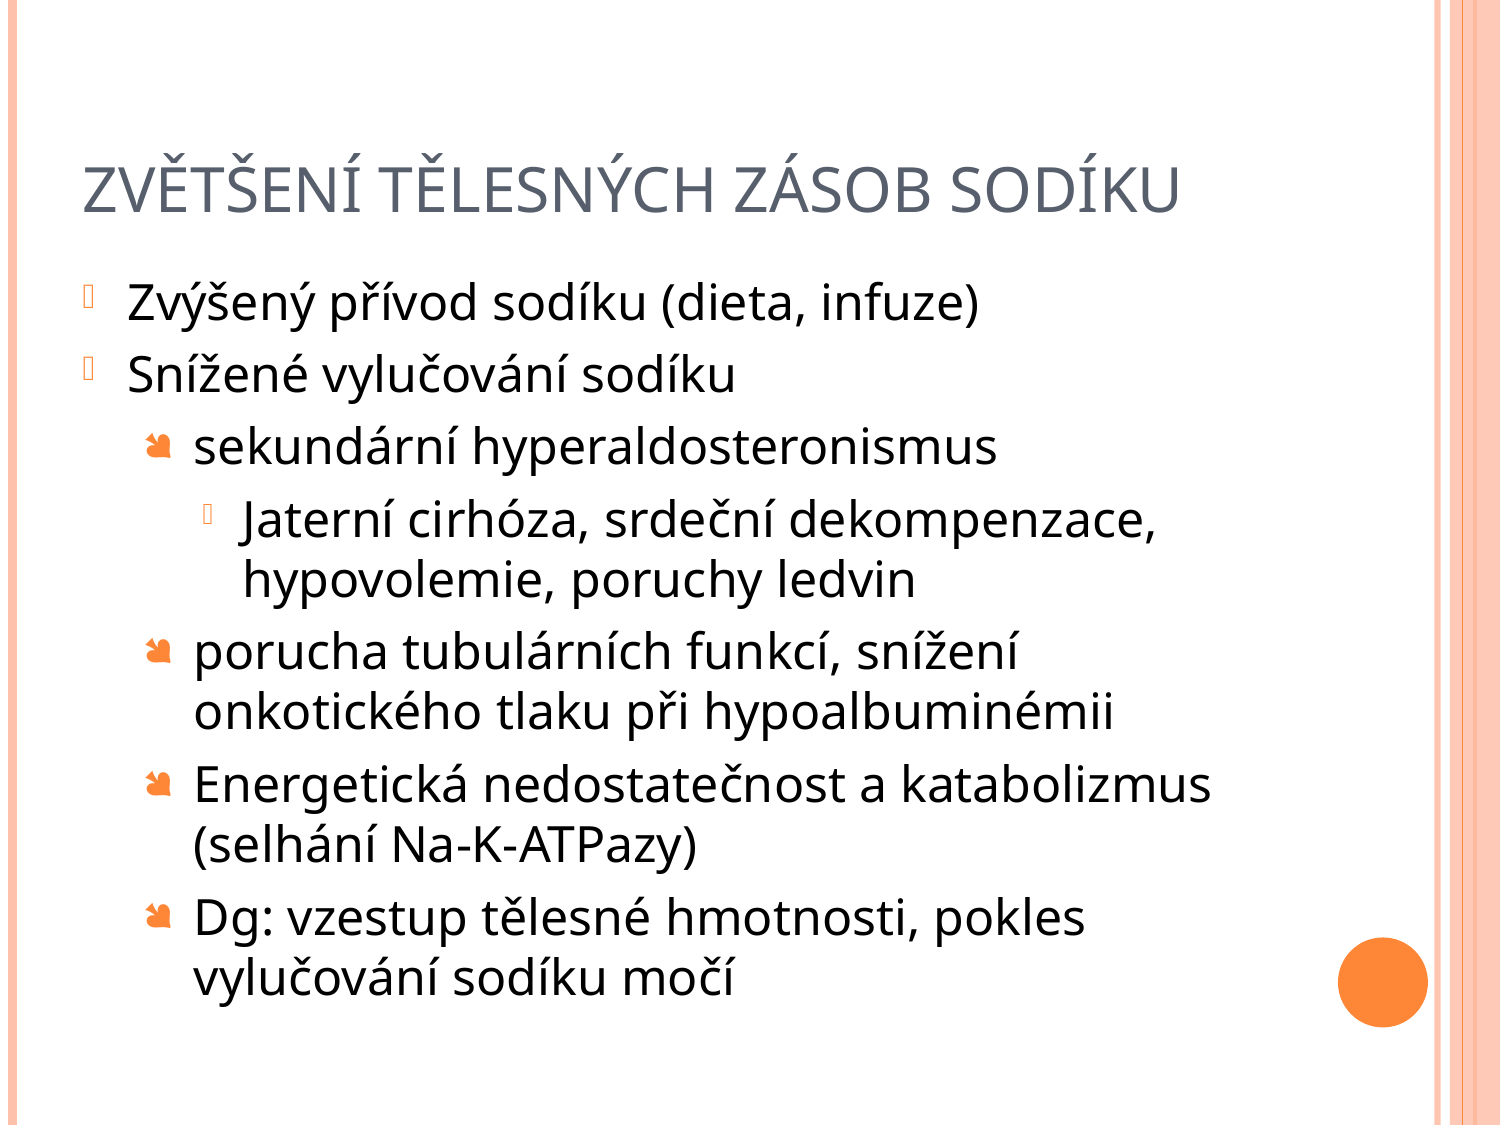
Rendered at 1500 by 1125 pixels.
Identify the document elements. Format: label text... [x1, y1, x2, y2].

title Zvětšení tělesných zásob sodíku [74, 44, 1301, 234]
list Zvýšený přívod sodíku (dieta, infuze) Snížené vylučování sodíku sekundární hyperaldosteronismus Jaterní cirhóza, srdeční dekompenzace, hypovolemie, poruchy ledvin porucha tubulárních funkcí, snížení onkotického tlaku při hypoalbuminémii Energetická nedostatečnost a katabolizmus (selhání Na-K-ATPazy) Dg: vzestup tělesné hmotnosti, pokles vylučování sodíku močí [74, 261, 1301, 1063]
